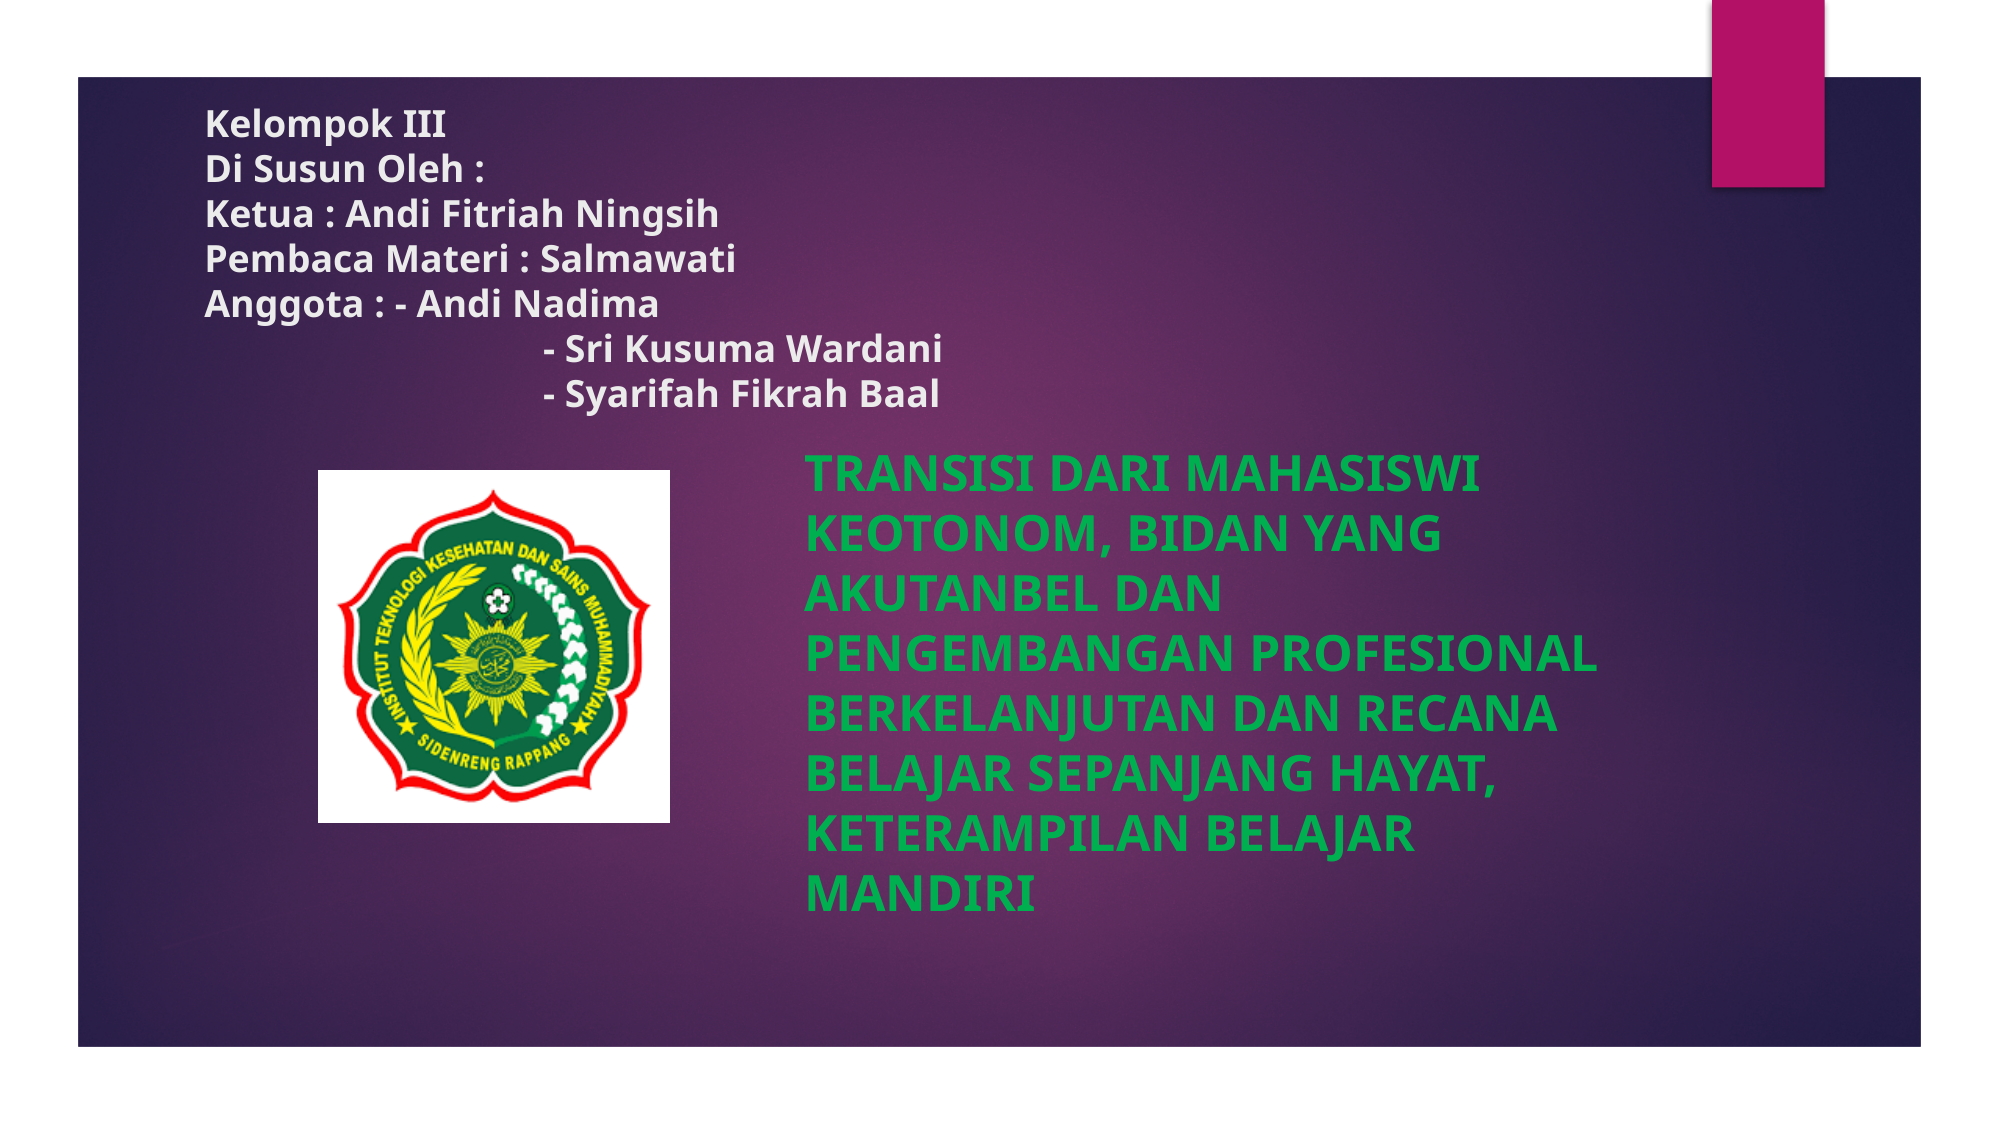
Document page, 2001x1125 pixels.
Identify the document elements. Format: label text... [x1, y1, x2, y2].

title Kelompok III Di Susun Oleh : Ketua : Andi Fitriah Ningsih Pembaca Materi : Salmawati Anggota : - Andi Nadima - Sri Kusuma Wardani - Syarifah Fikrah Baal [189, 92, 1638, 423]
subtitle TRANSISI DARI MAHASISWI KEOTONOM, BIDAN YANG AKUTANBEL DAN PENGEMBANGAN PROFESIONAL BERKELANJUTAN DAN RECANA BELAJAR SEPANJANG HAYAT, KETERAMPILAN BELAJAR MANDIRI [789, 433, 1638, 674]
picture [317, 470, 670, 823]
